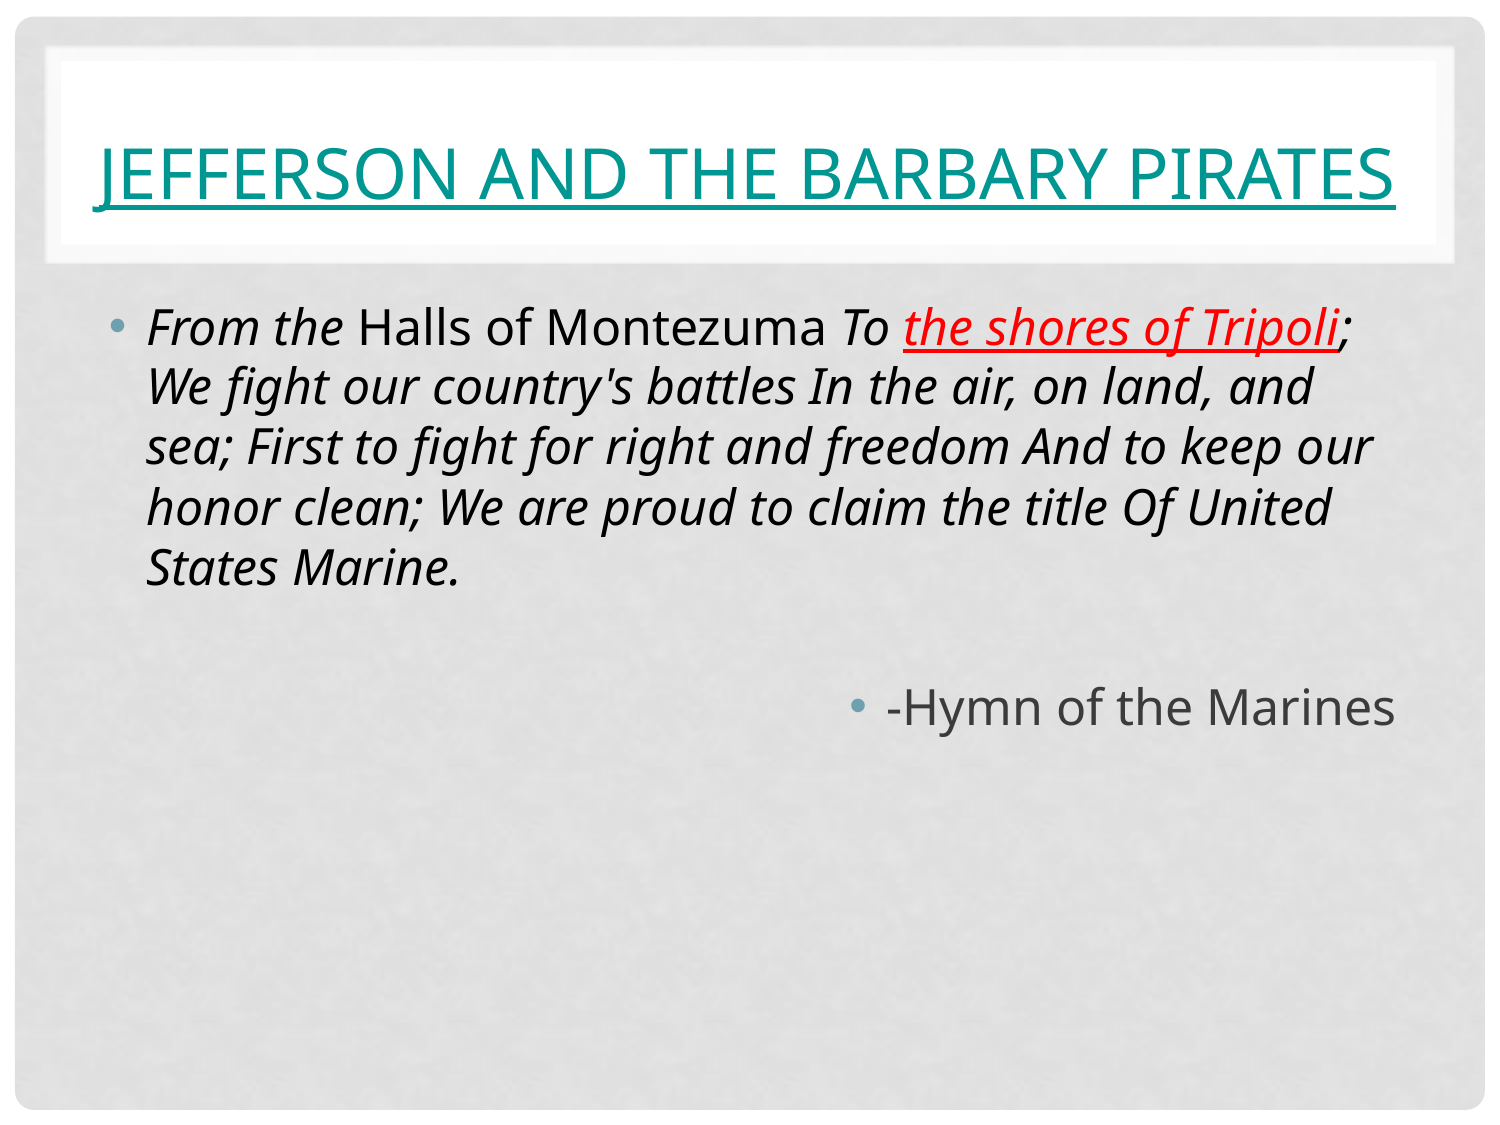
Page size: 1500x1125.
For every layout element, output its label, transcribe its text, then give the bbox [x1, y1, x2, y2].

list From the Halls of Montezuma To the shores of Tripoli; We fight our country's battles In the air, on land, and sea; First to fight for right and freedom And to keep our honor clean; We are proud to claim the title Of United States Marine. -Hymn of the Marines [75, 287, 1425, 1005]
title Jefferson and the Barbary Pirates [69, 115, 1425, 238]
